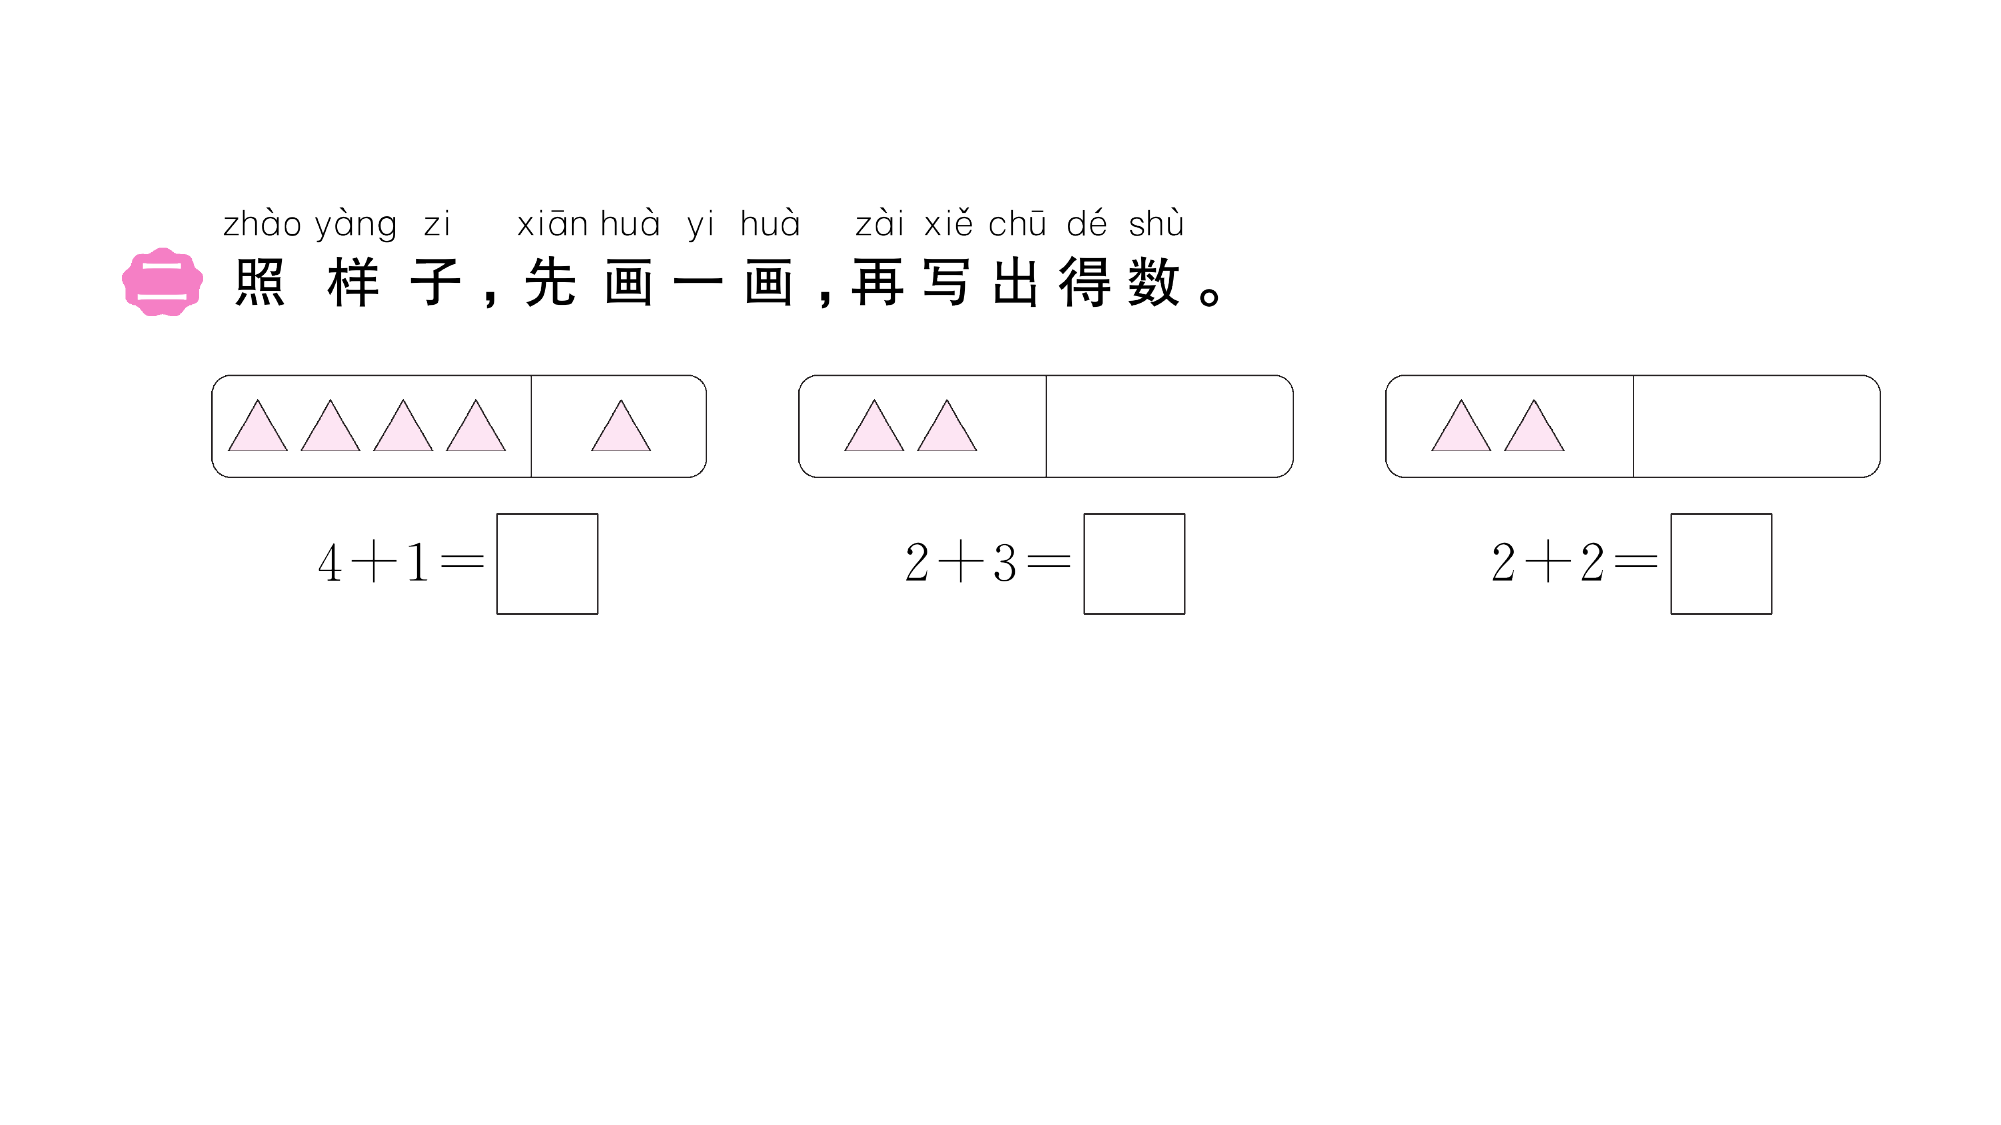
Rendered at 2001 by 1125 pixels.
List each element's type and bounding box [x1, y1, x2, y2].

picture [118, 177, 2000, 650]
